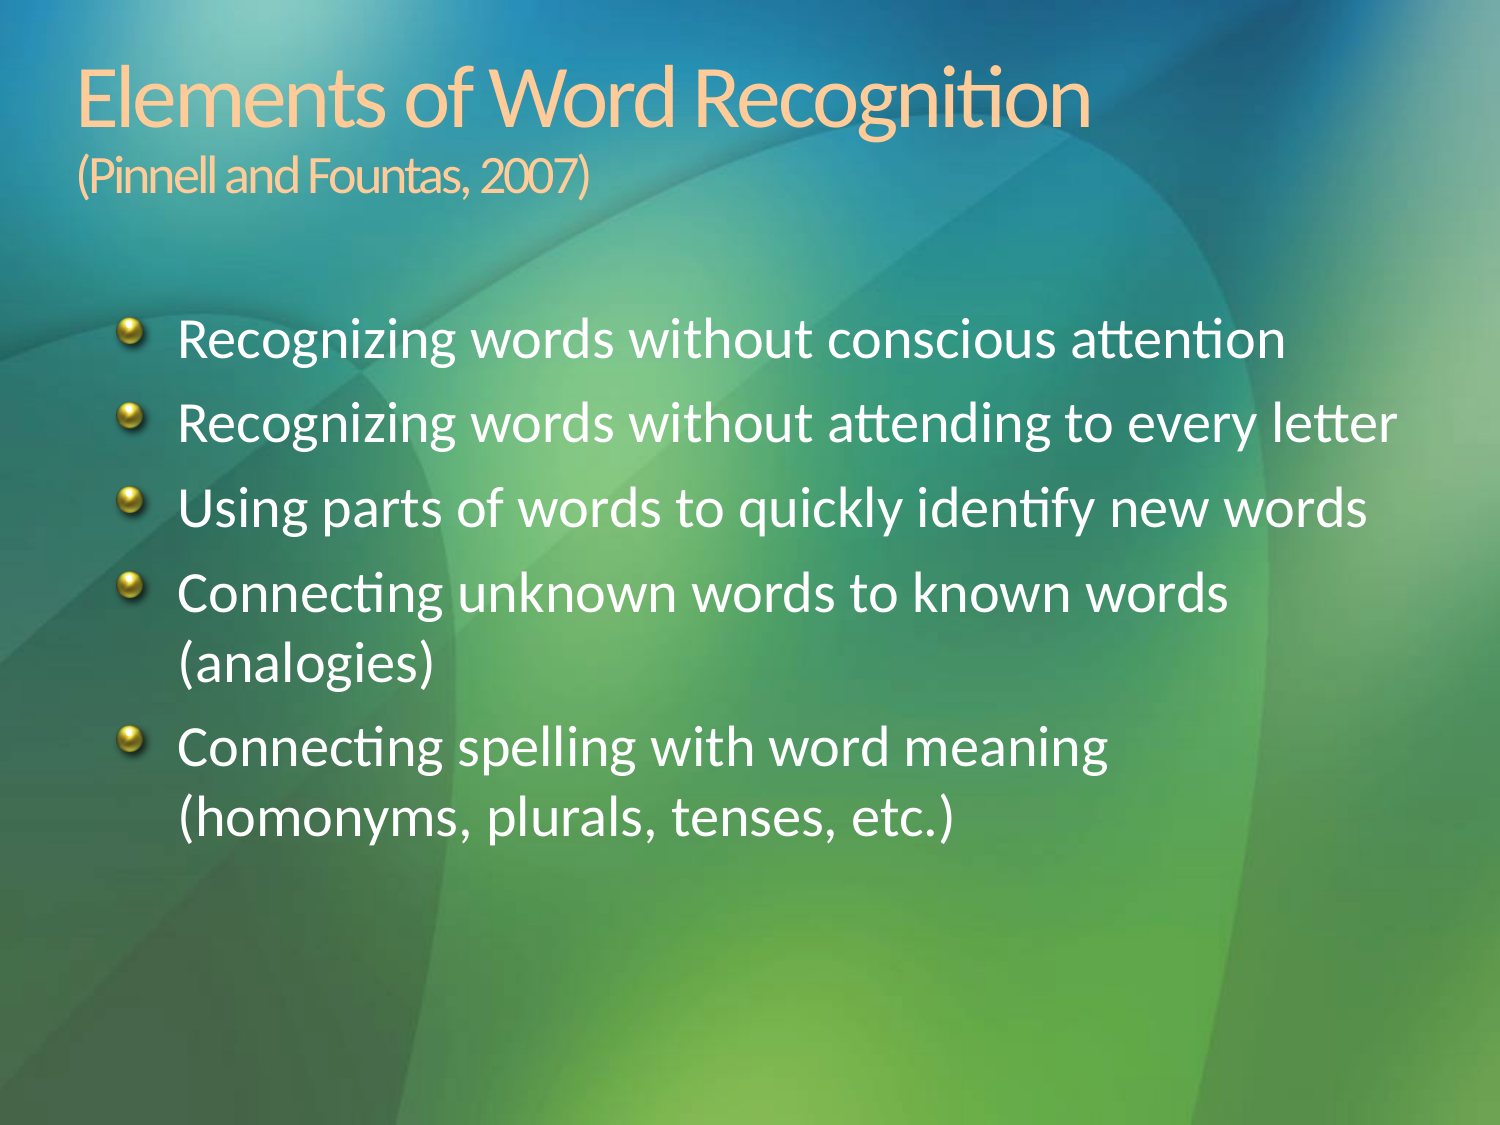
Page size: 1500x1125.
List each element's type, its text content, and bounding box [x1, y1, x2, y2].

picture [112, 722, 154, 764]
picture [112, 314, 154, 356]
picture [112, 568, 154, 610]
picture [112, 483, 154, 525]
picture [112, 399, 154, 440]
list Recognizing words without conscious attention Recognizing words without attending to every letter Using parts of words to quickly identify new words Connecting unknown words to known words (analogies) Connecting spelling with word meaning (homonyms, plurals, tenses, etc.) [112, 299, 1400, 940]
title Elements of Word Recognition (Pinnell and Fountas, 2007) [75, 50, 1425, 250]
